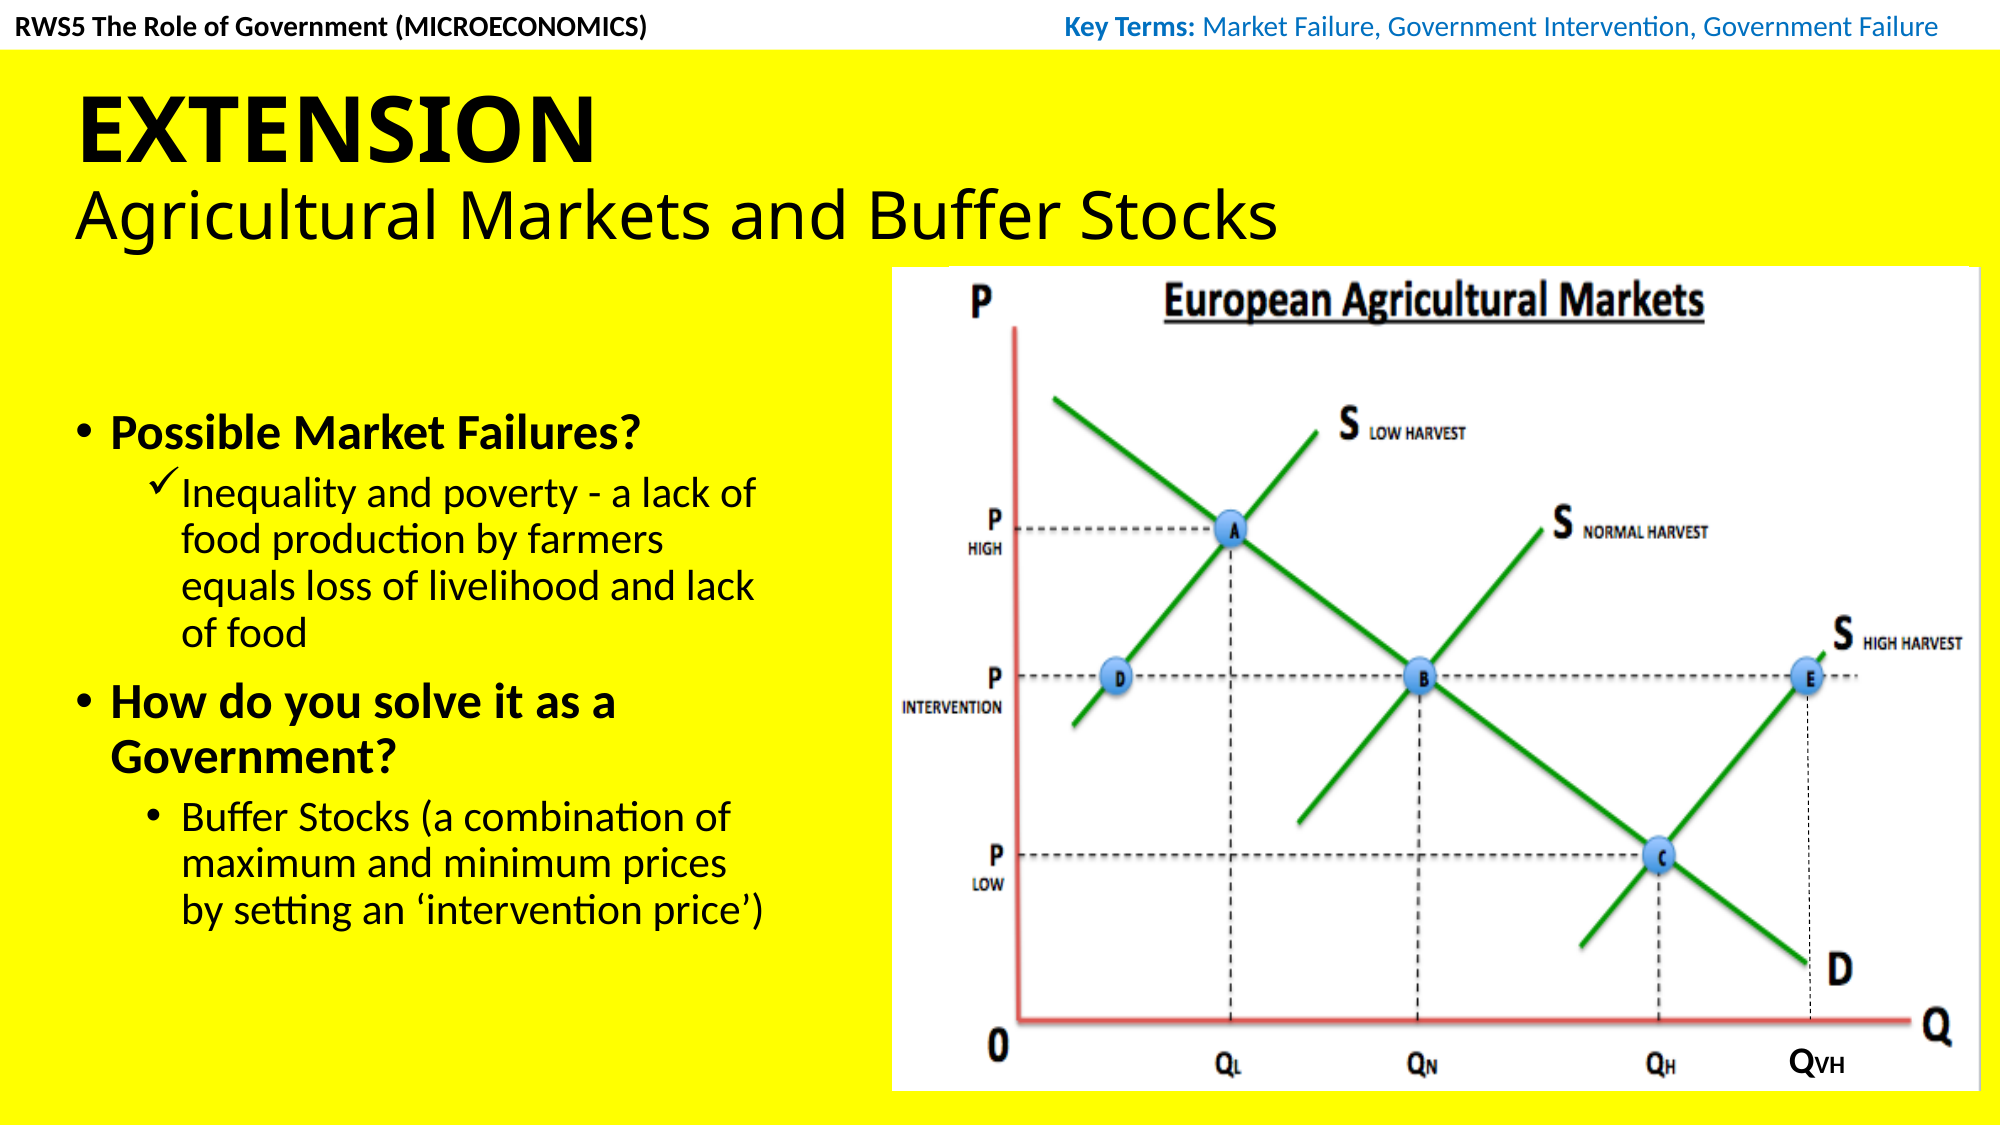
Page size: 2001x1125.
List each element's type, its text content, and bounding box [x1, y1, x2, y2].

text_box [892, 267, 1981, 1091]
title EXTENSION Agricultural Markets and Buffer Stocks [60, 60, 1979, 278]
text_box RWS5 The Role of Government (MICROECONOMICS) Key Terms: Market Failure, Government Intervention, Government Failure [0, 0, 2000, 50]
list Possible Market Failures? Inequality and poverty - a lack of food production by farmers equals loss of livelihood and lack of food How do you solve it as a Government? Buffer Stocks (a combination of maximum and minimum prices by setting an ‘intervention price’) [60, 398, 782, 995]
